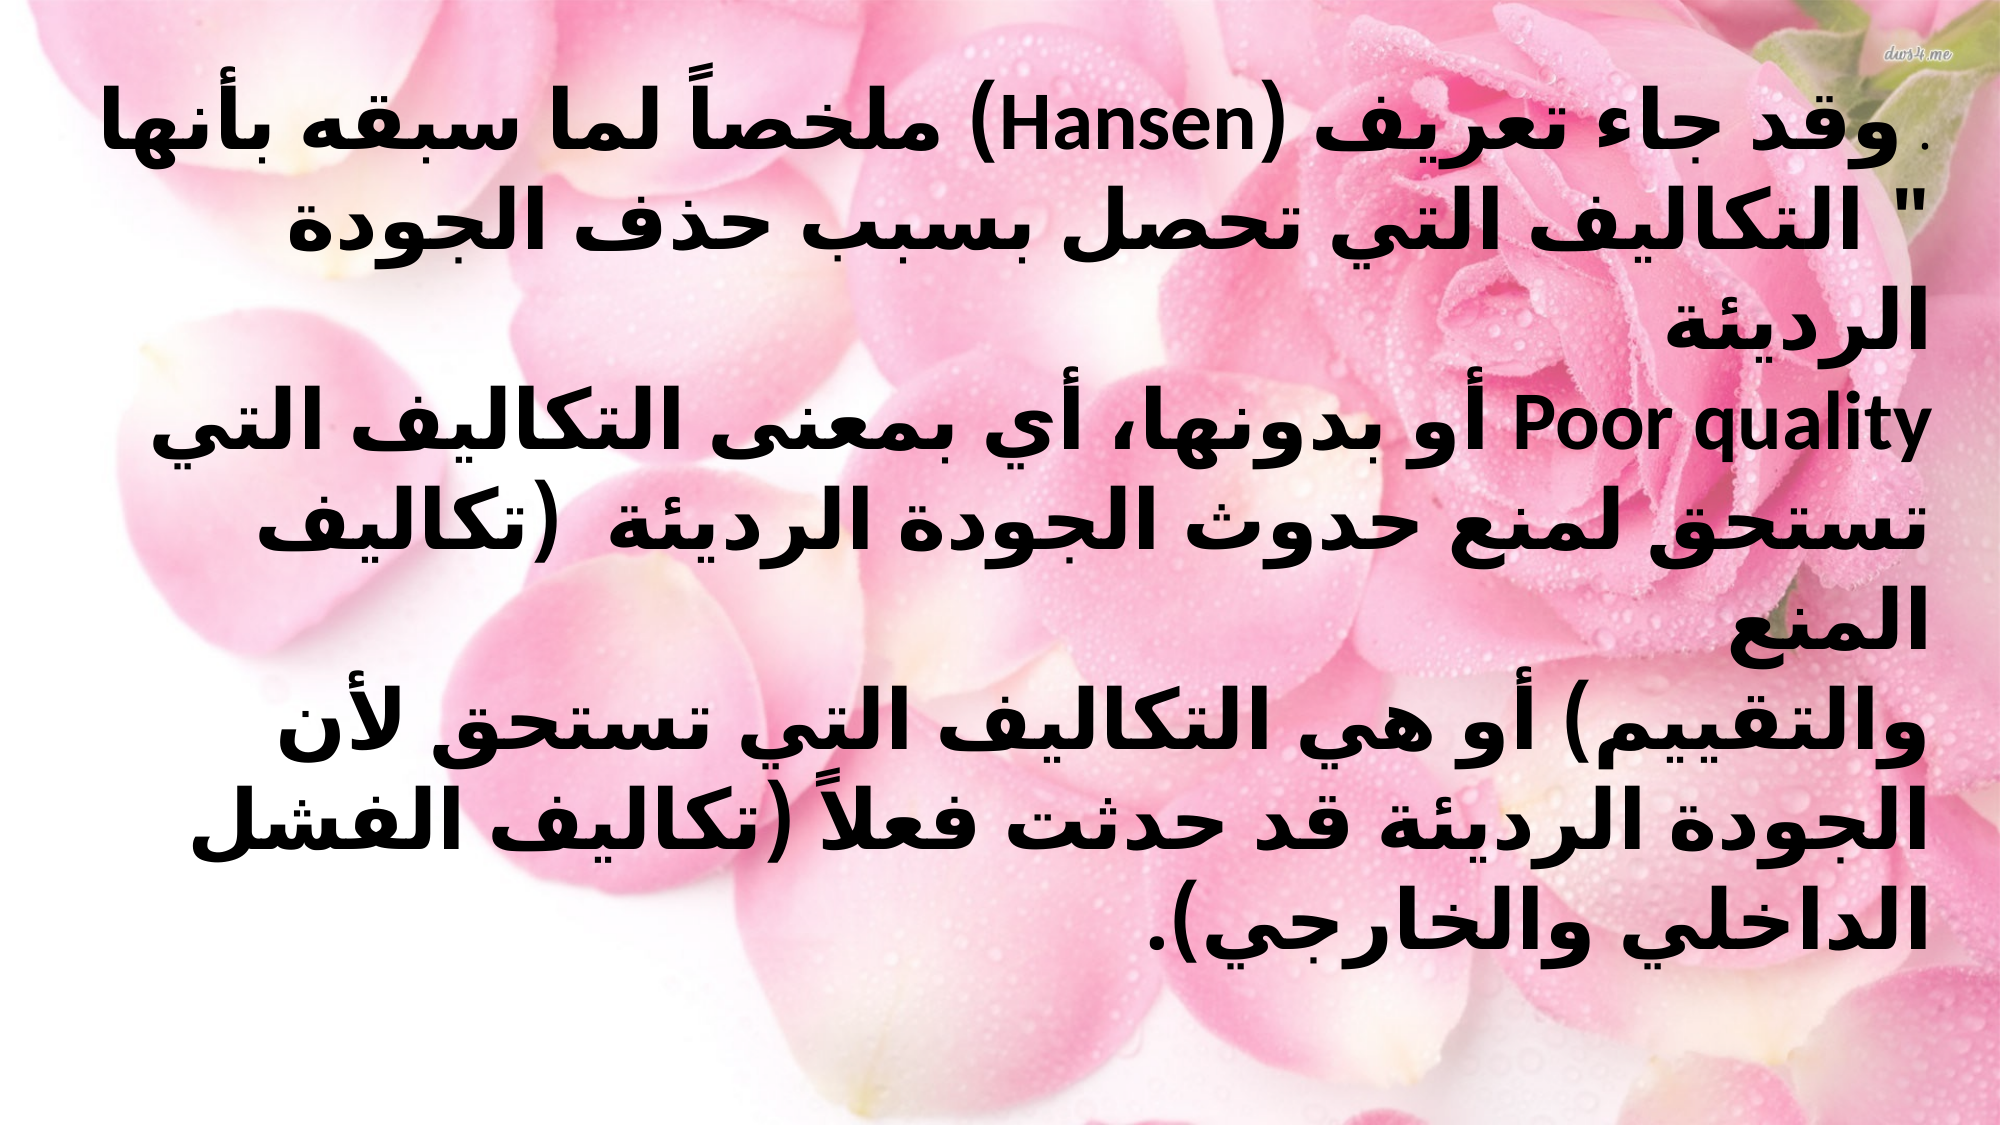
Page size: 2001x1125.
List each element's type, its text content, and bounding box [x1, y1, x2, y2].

text_box . وقد جاء تعريف (Hansen) ملخصاً لما سبقه بأنها " التكاليف التي تحصل بسبب حذف الجودة الرديئة Poor quality أو بدونها، أي بمعنى التكاليف التي تستحق لمنع حدوث الجودة الرديئة (تكاليف المنع والتقييم) أو هي التكاليف التي تستحق لأن الجودة الرديئة قد حدثت فعلاً (تكاليف الفشل الداخلي والخارجي). [55, 58, 1948, 1081]
